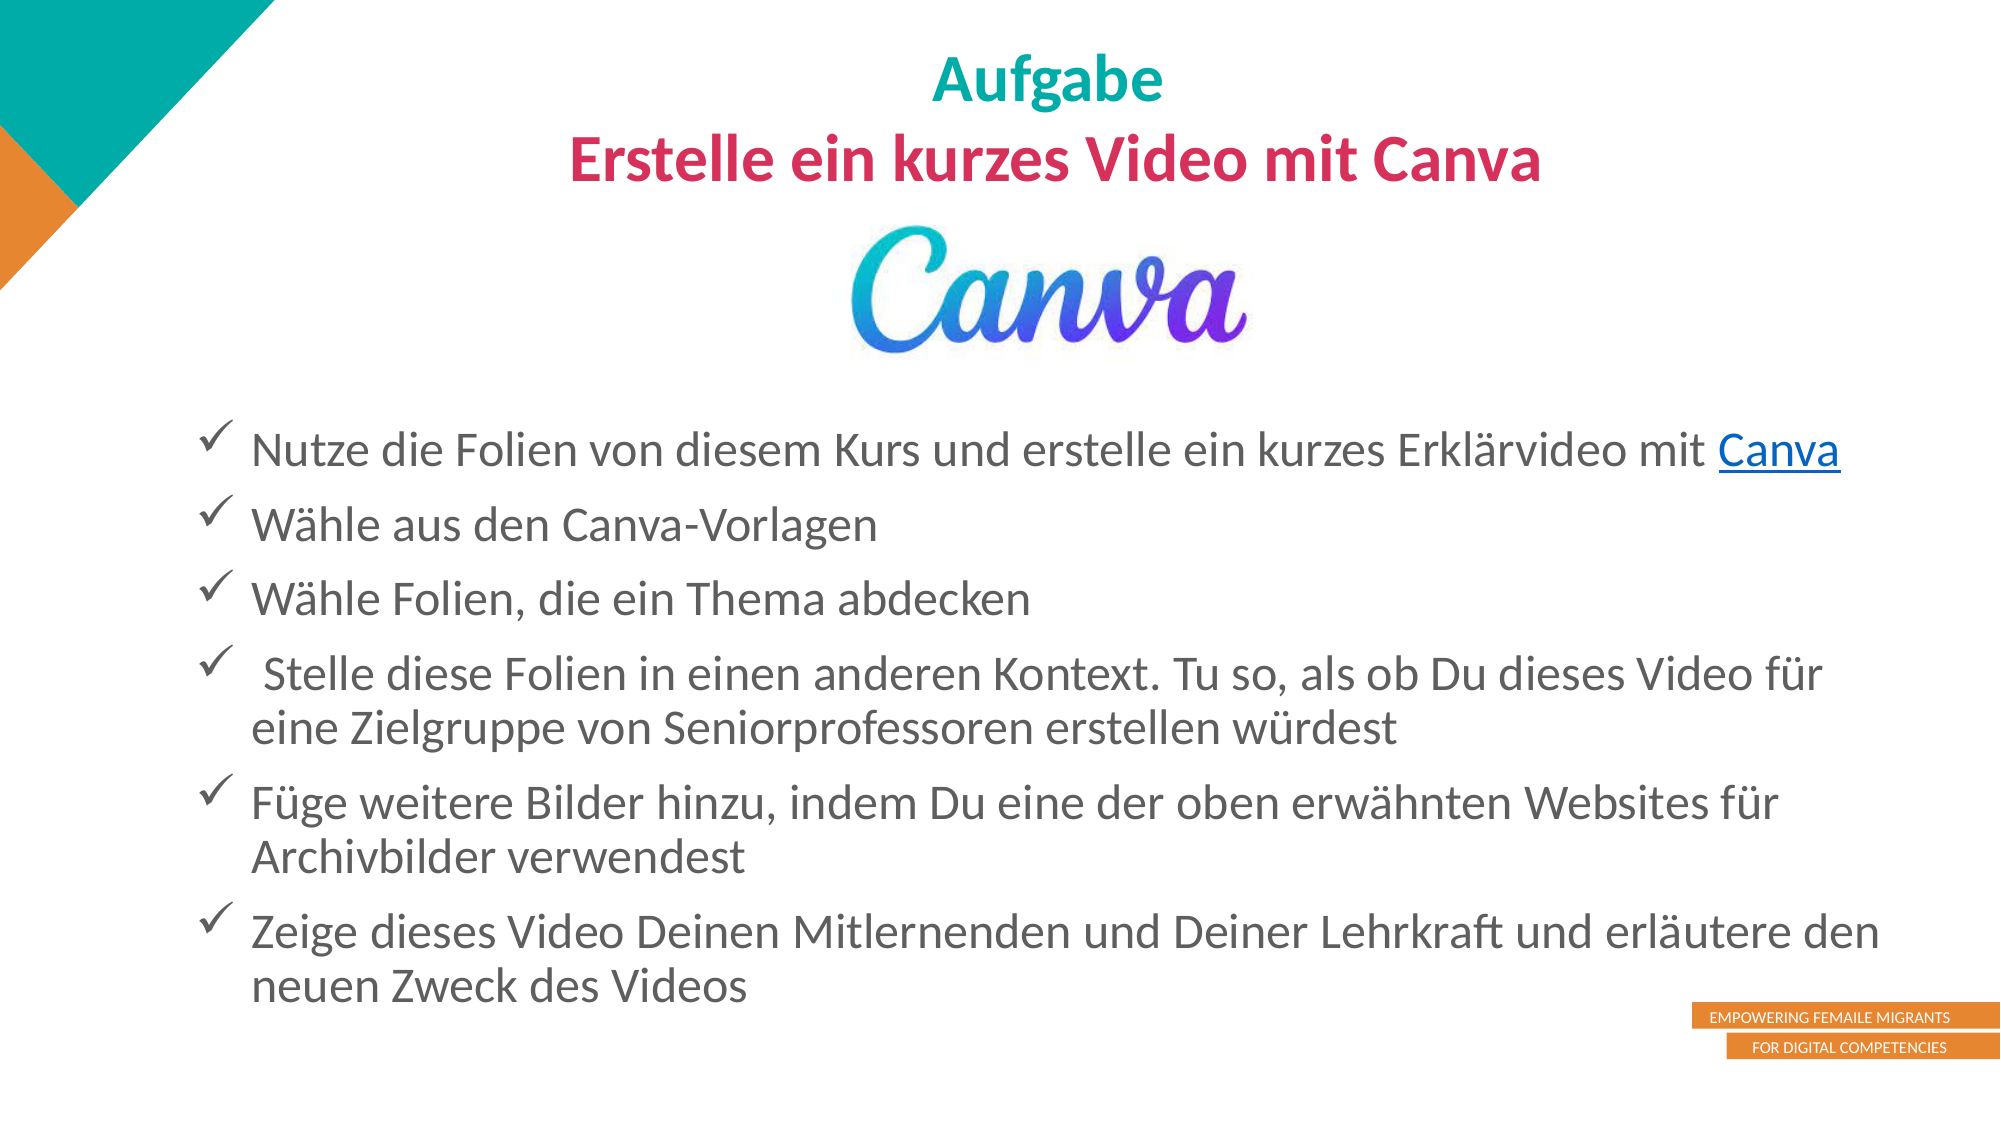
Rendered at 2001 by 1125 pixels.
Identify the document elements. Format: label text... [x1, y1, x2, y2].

list Nutze die Folien von diesem Kurs und erstelle ein kurzes Erklärvideo mit Canva Wähle aus den Canva-Vorlagen Wähle Folien, die ein Thema abdecken Stelle diese Folien in einen anderen Kontext. Tu so, als ob Du dieses Video für eine Zielgruppe von Seniorprofessoren erstellen würdest Füge weitere Bilder hinzu, indem Du eine der oben erwähnten Websites für Archivbilder verwendest Zeige dieses Video Deinen Mitlernenden und Deiner Lehrkraft und erläutere den neuen Zweck des Videos [180, 415, 1918, 919]
list Aufgabe Erstelle ein kurzes Video mit Canva [186, 45, 1926, 202]
picture [831, 206, 1266, 373]
